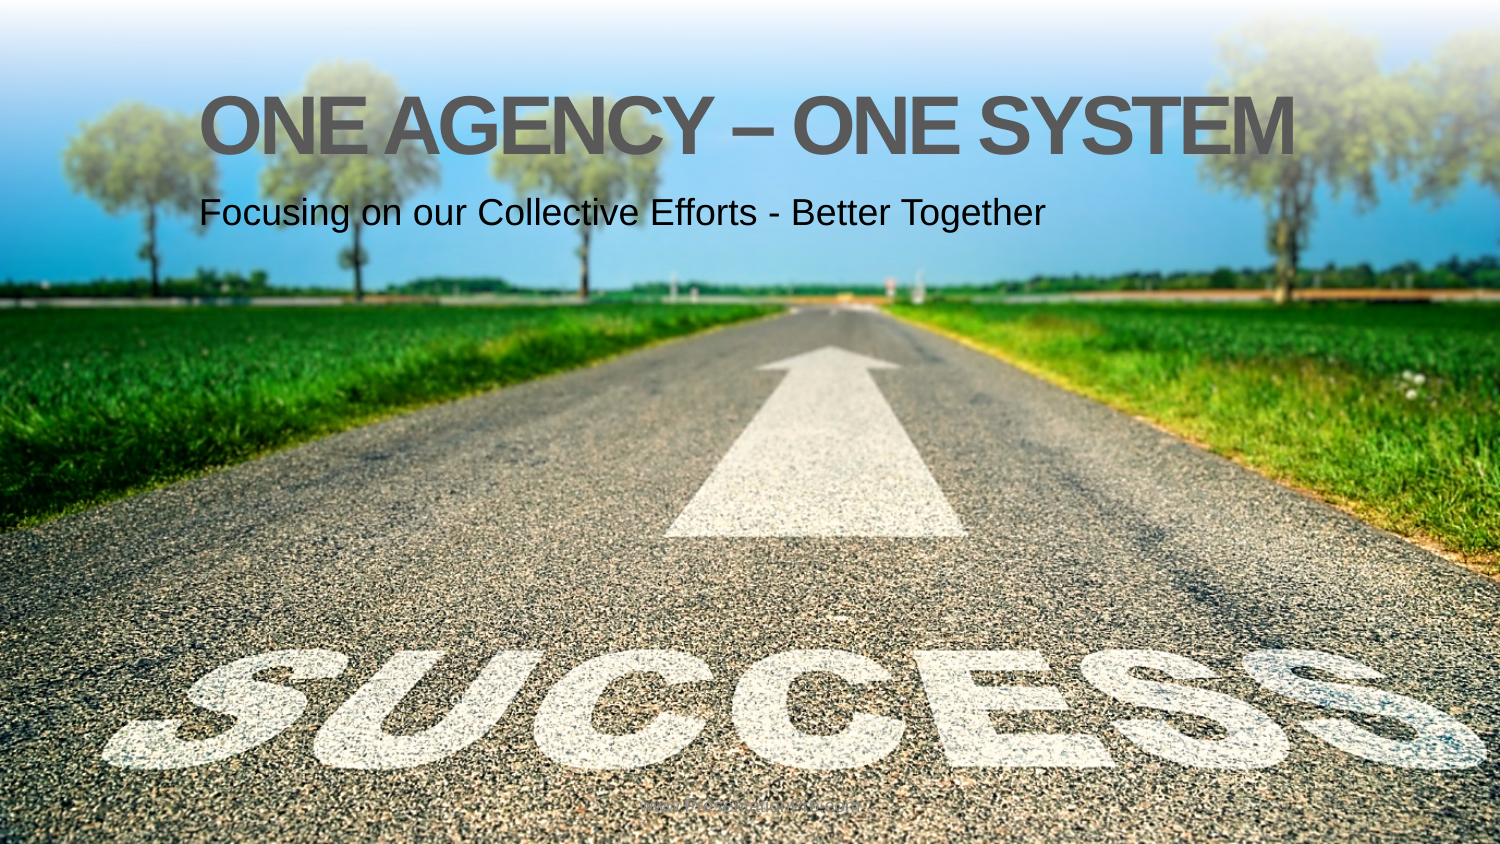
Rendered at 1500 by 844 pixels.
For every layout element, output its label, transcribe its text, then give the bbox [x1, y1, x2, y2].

subtitle Focusing on our Collective Efforts - Better Together [187, 187, 1313, 275]
title ONE AGENCY – ONE SYSTEM [187, 26, 1313, 179]
picture [0, 253, 1500, 844]
footer www.PresentationPro.com [496, 782, 1004, 827]
